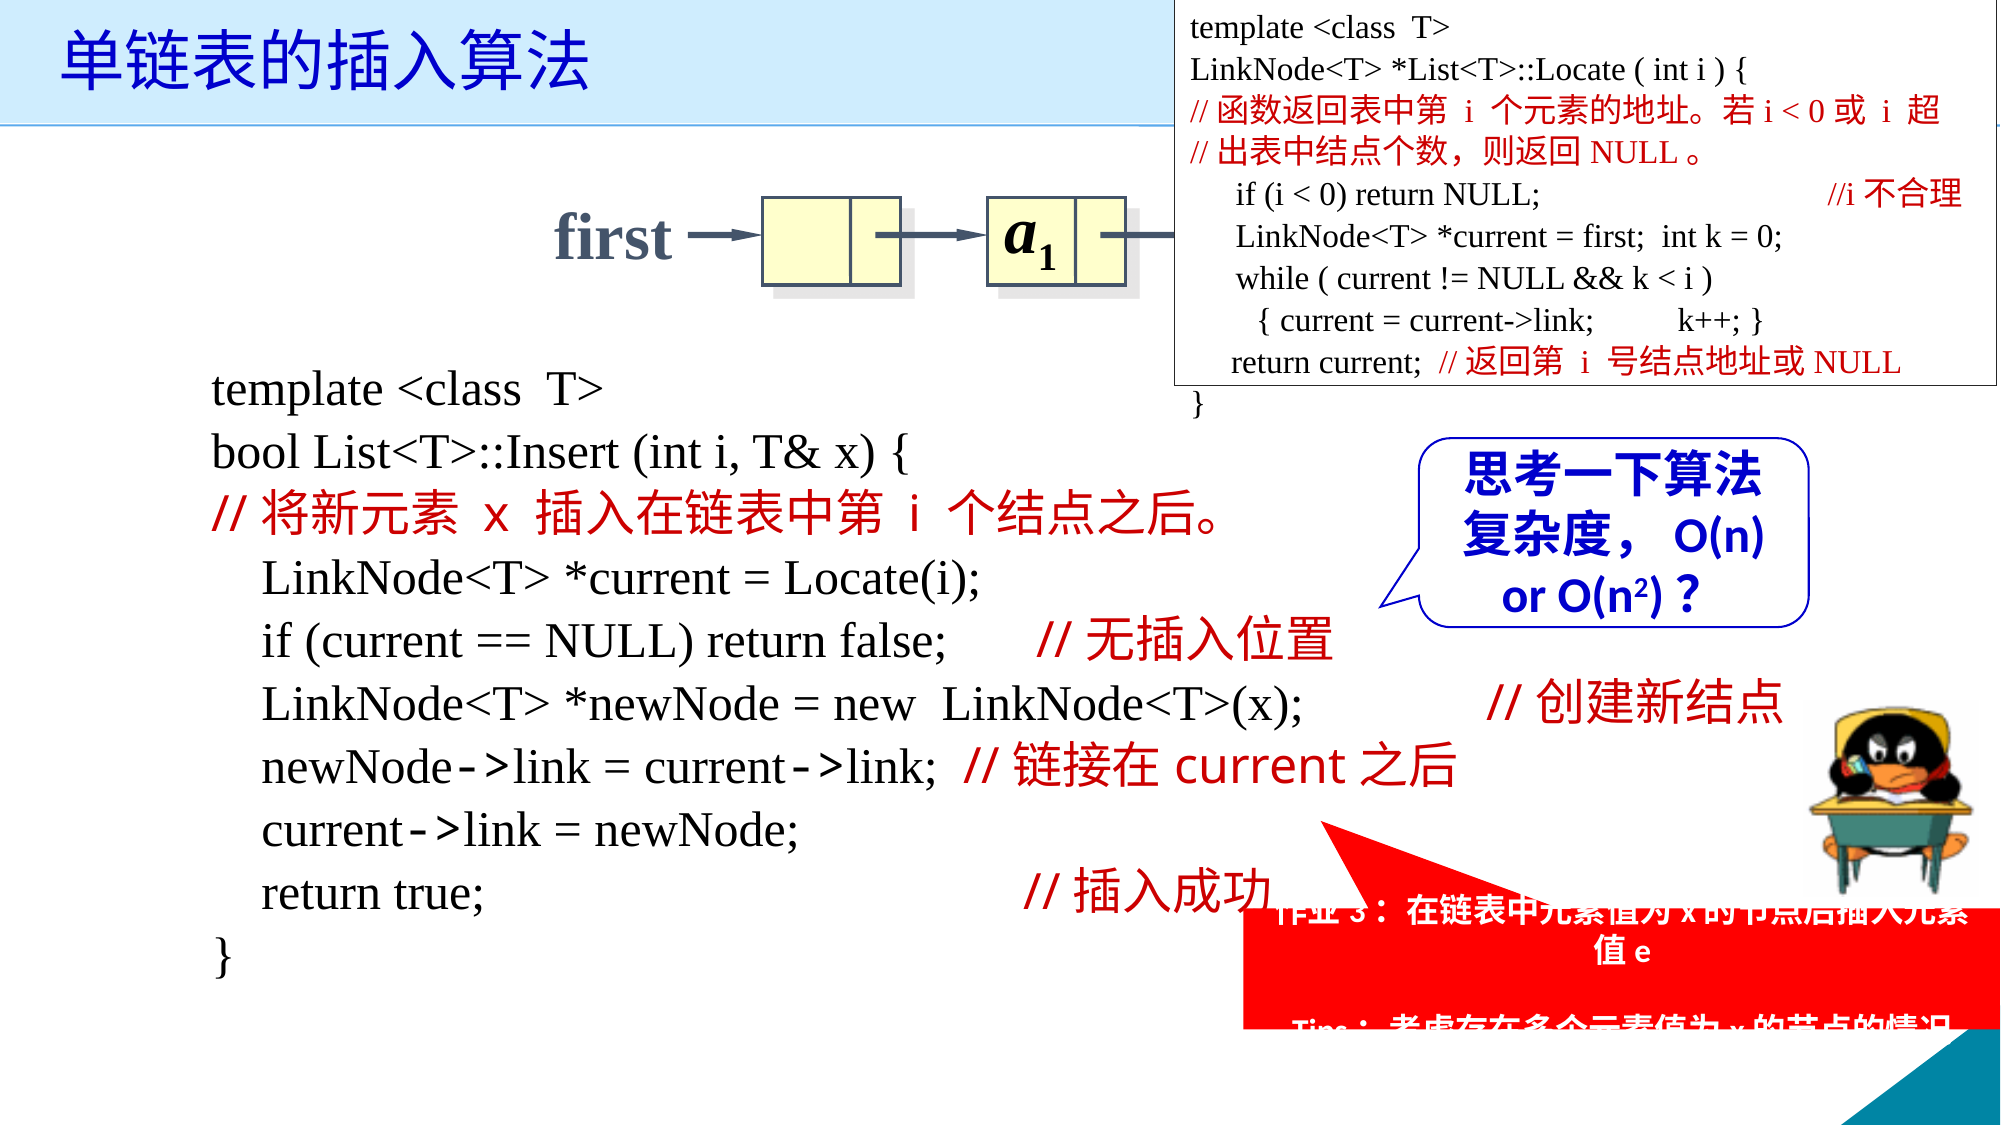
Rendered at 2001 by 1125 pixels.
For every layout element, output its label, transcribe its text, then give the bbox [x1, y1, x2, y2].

text_box 思考一下算法复杂度，O(n) or O(n2)？ [1378, 437, 1810, 629]
text_box 作业3：在链表中元素值为x的节点后插入元素值e Tips：考虑存在多个元素值为x的节点的情况 [1243, 820, 2000, 1030]
title 单链表的插入算法 [43, 7, 1174, 121]
text_box a1 [989, 179, 1072, 286]
text_box [1076, 197, 1126, 285]
text_box [875, 230, 987, 240]
text_box [762, 197, 850, 285]
list template <class T> bool List<T>::Insert (int i, T& x) { //将新元素 x 插入在链表中第 i 个结点之后。 LinkNode<T> *current = Locate(i); if (current == NULL) return false; //无插入位置 LinkNode<T> *newNode = new LinkNode<T>(x); //创建新结点 newNode->link = current->link; //链接在current之后 current->link = newNode; return true; //插入成功 } [196, 345, 1922, 1047]
text_box [688, 230, 763, 240]
picture [1803, 700, 1979, 897]
text_box template <class T> LinkNode<T> *List<T>::Locate ( int i ) { //函数返回表中第 i 个元素的地址。若i < 0或 i 超 //出表中结点个数，则返回NULL。 if (i < 0) return NULL; //i不合理 LinkNode<T> *current = first; int k = 0; while ( current != NULL && k < i ) { current = current->link; k++; } return current; //返回第 i 号结点地址或NULL } [1174, 0, 1997, 386]
text_box first [539, 185, 688, 280]
text_box [851, 197, 901, 285]
